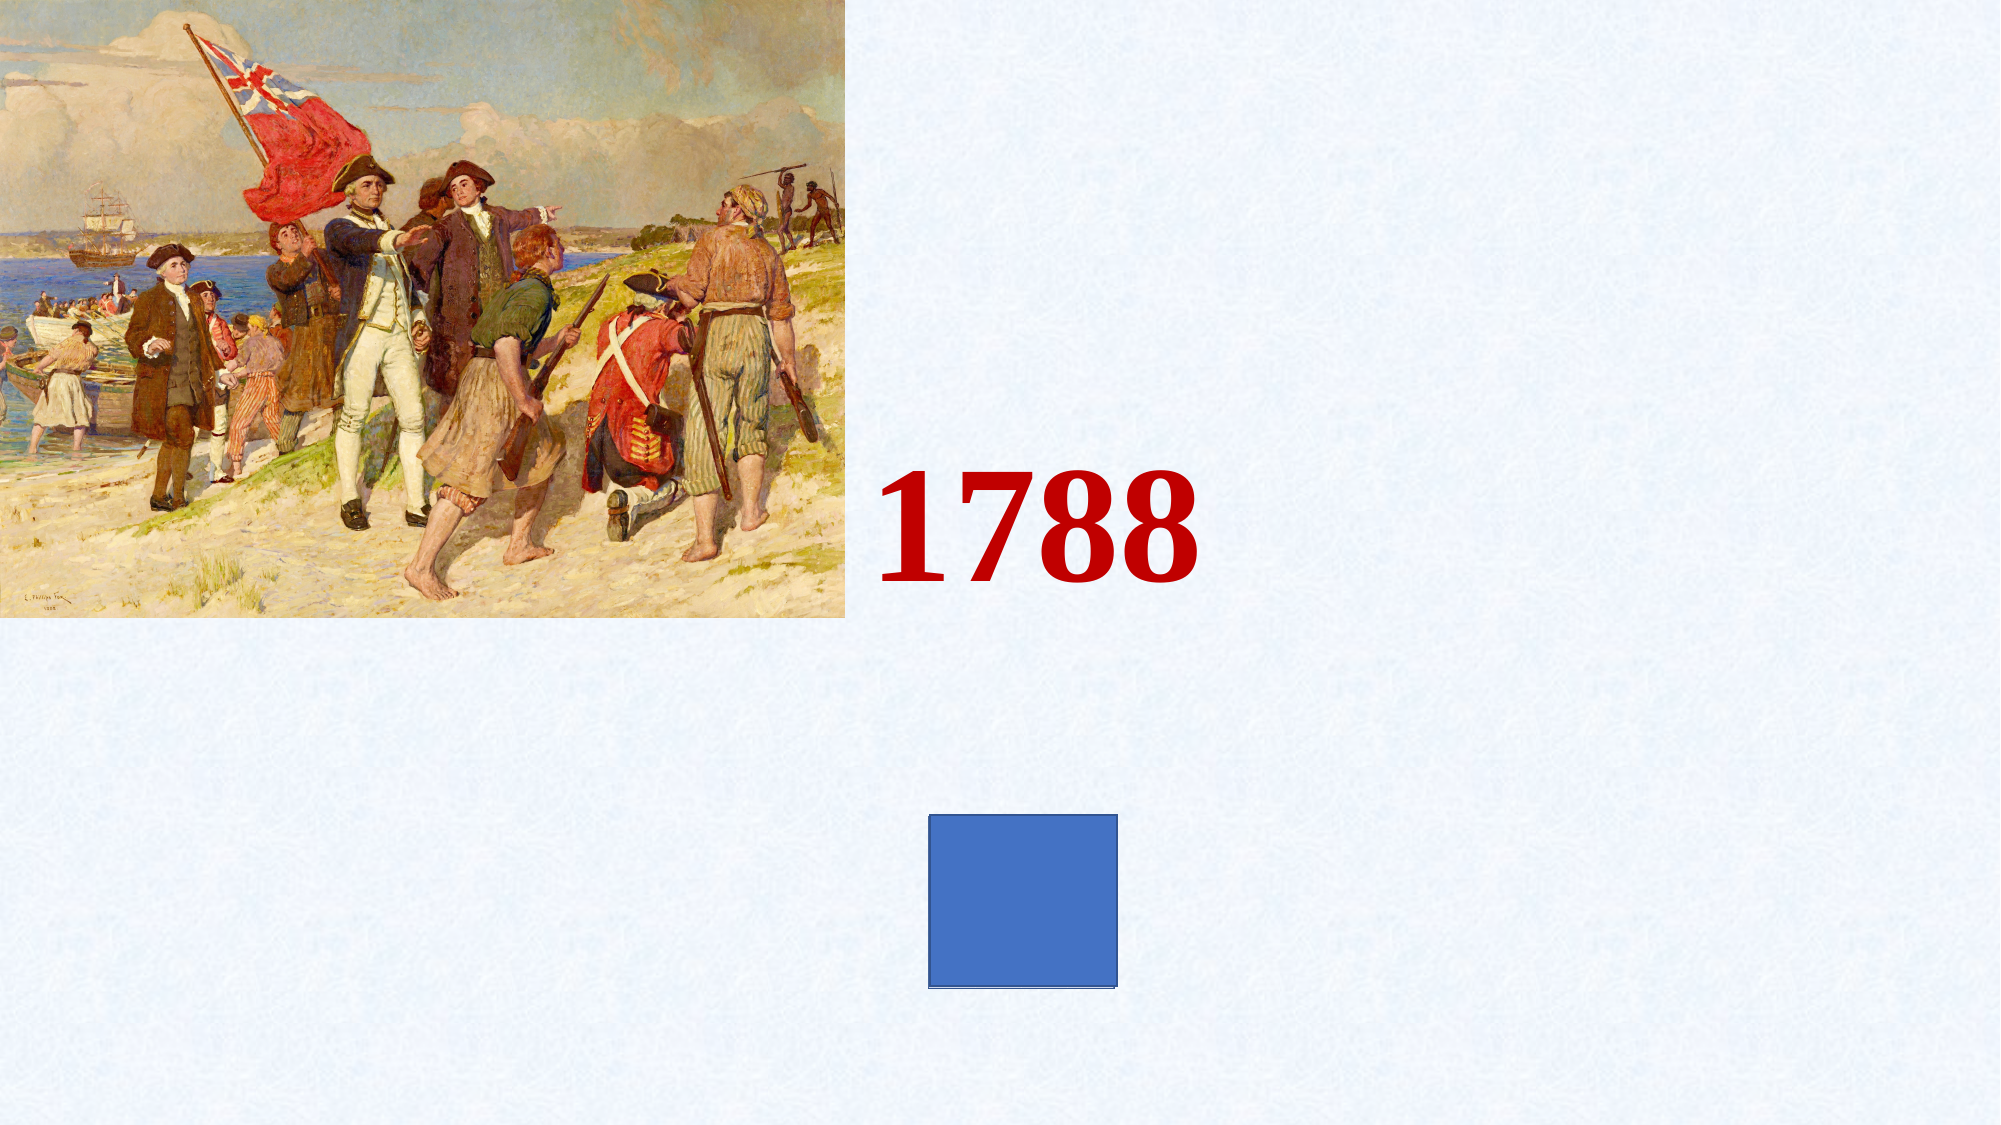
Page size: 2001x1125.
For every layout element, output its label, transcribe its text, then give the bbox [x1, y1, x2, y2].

picture [0, 0, 845, 618]
text_box [929, 814, 1118, 987]
title 1788 [671, 419, 1403, 637]
picture [928, 816, 1114, 988]
